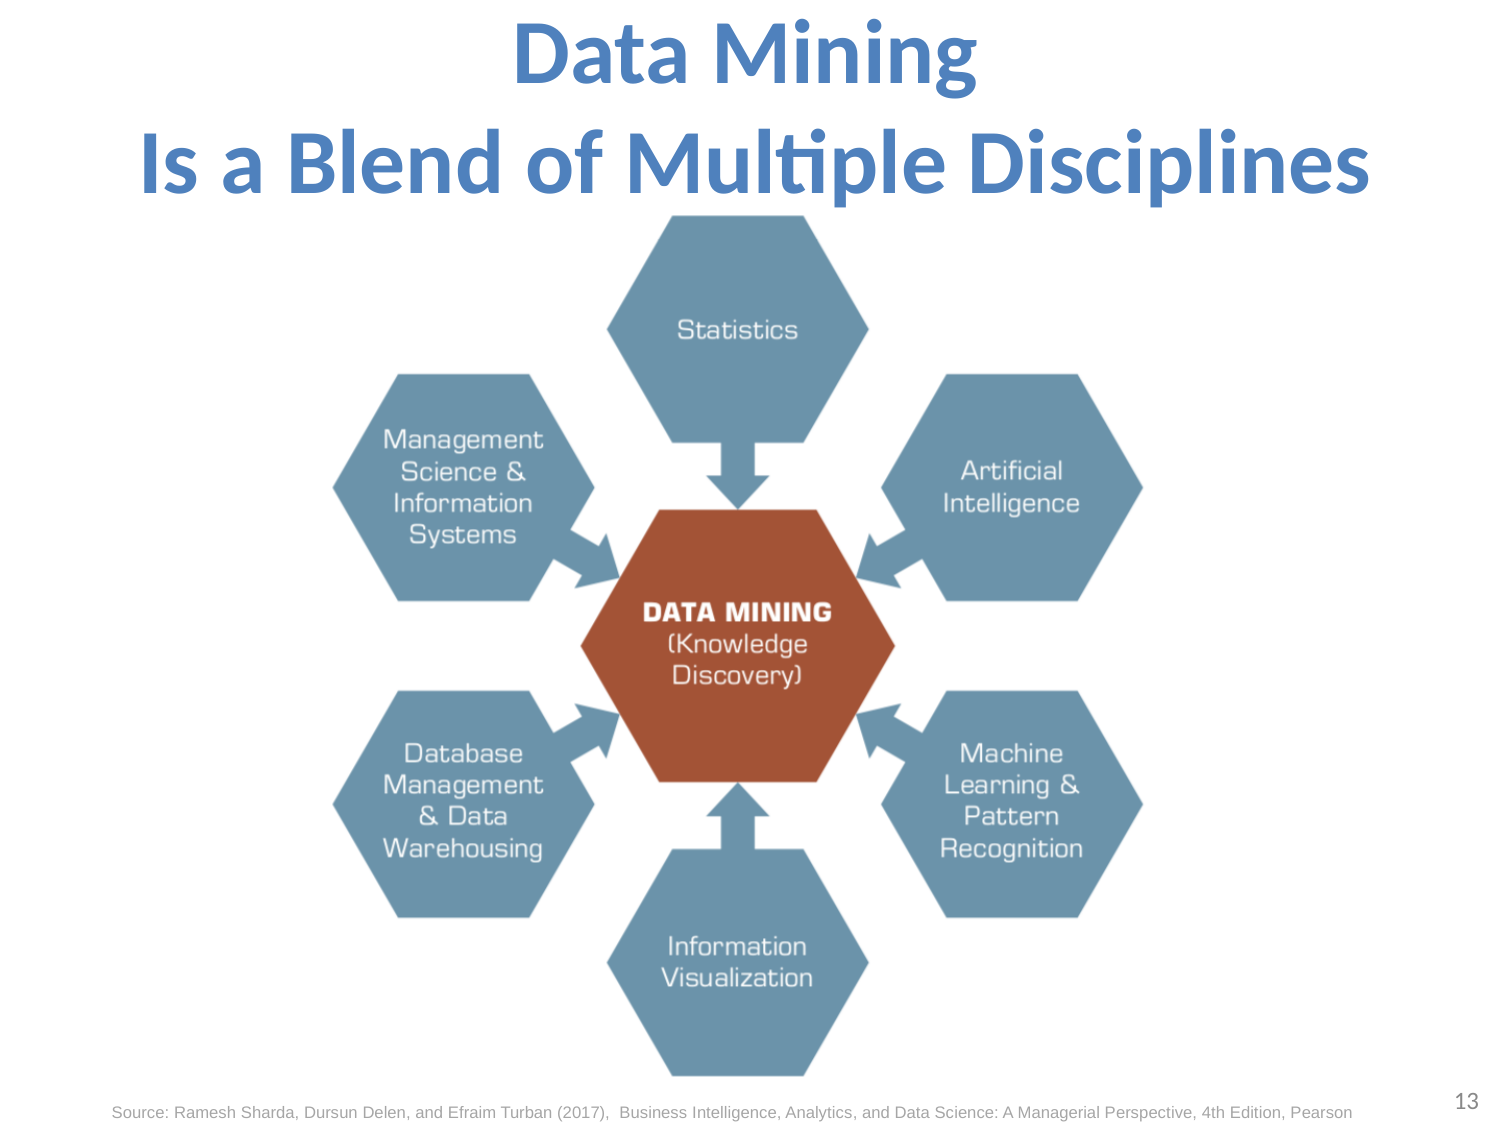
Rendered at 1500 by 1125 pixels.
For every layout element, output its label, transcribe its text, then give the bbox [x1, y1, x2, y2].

slide_number 13 [1144, 1069, 1495, 1125]
title Data Mining Is a Blend of Multiple Disciplines [41, 7, 1471, 197]
picture [324, 208, 1152, 1083]
text_box Source: Ramesh Sharda, Dursun Delen, and Efraim Turban (2017), Business Intelligence, Analytics, and Data Science: A Managerial Perspective, 4th Edition, Pearson [48, 1094, 1418, 1125]
